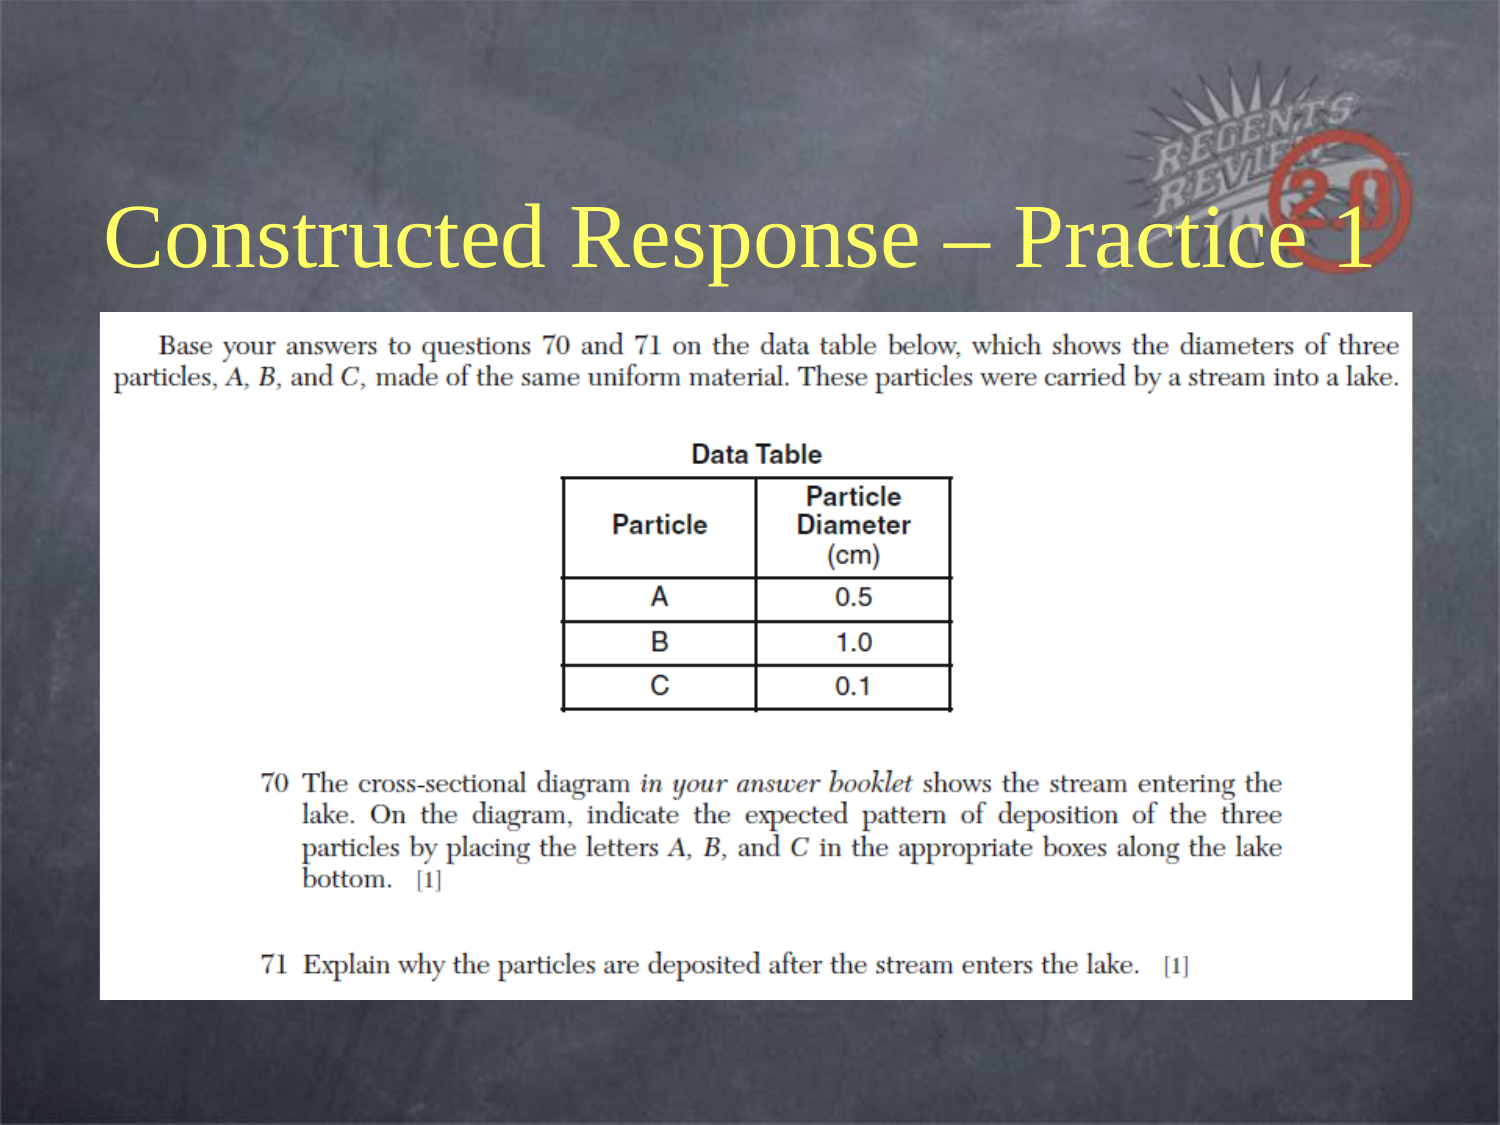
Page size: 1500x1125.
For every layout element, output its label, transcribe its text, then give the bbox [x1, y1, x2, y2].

title Constructed Response – Practice 1 [70, 137, 1413, 326]
picture [0, 0, 1500, 1125]
